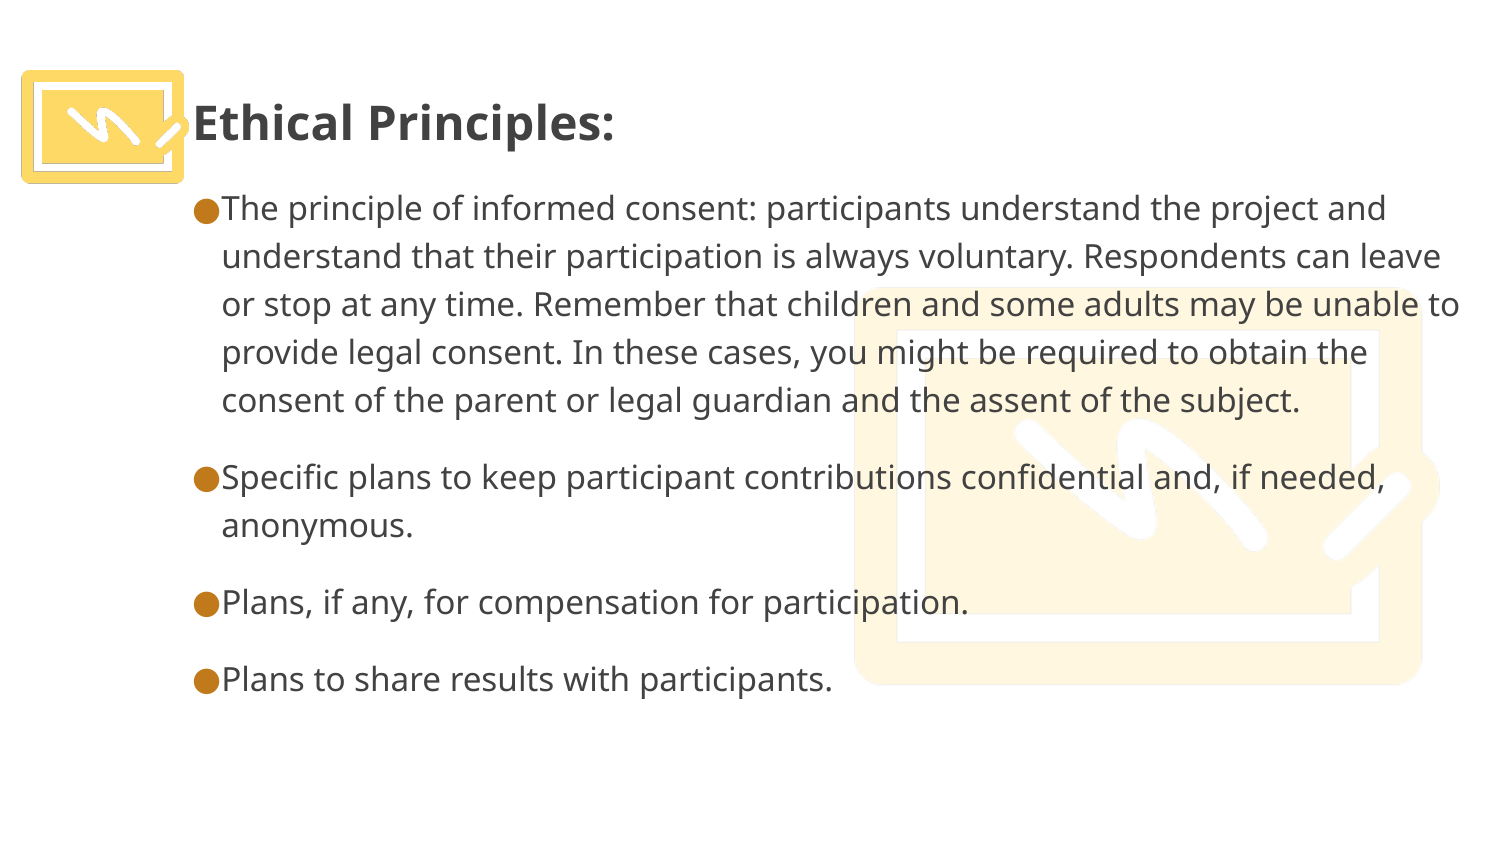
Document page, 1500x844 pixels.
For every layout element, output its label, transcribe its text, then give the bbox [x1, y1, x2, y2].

list Ethical Principles: The principle of informed consent: participants understand the project and understand that their participation is always voluntary. Respondents can leave or stop at any time. Remember that children and some adults may be unable to provide legal consent. In these cases, you might be required to obtain the consent of the parent or legal guardian and the assent of the subject. Specific plans to keep participant contributions confidential and, if needed, anonymous. Plans, if any, for compensation for participation. Plans to share results with participants. [180, 75, 1475, 755]
picture [5, 29, 200, 224]
